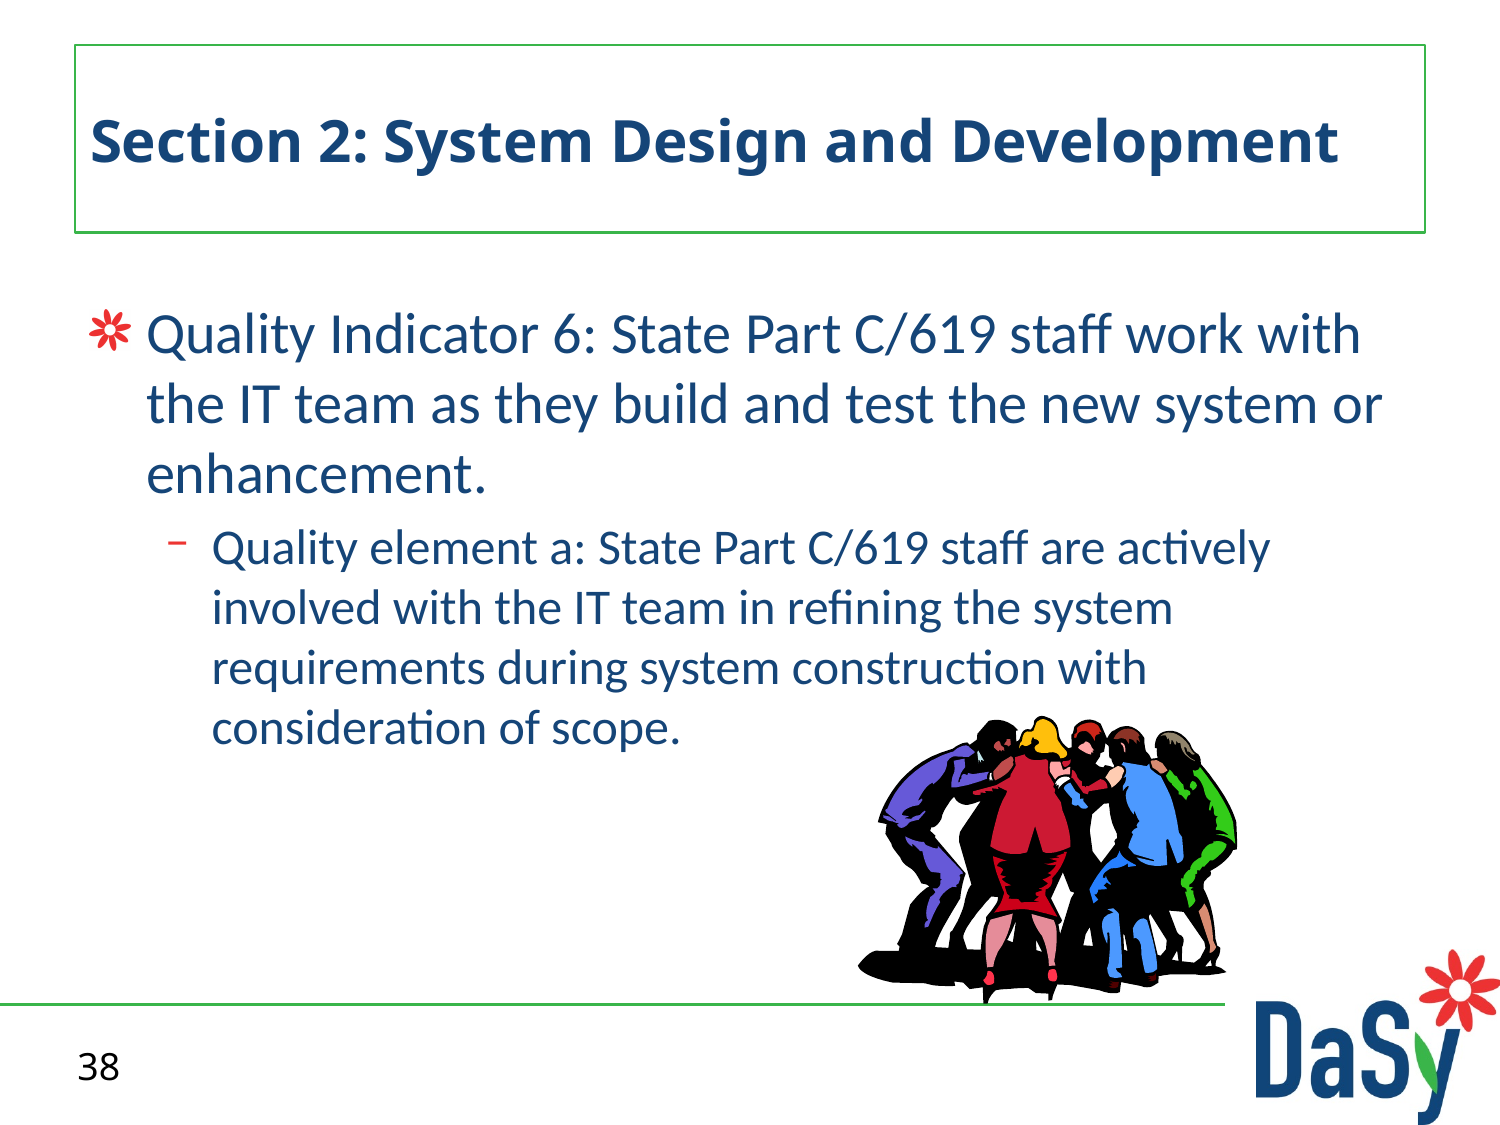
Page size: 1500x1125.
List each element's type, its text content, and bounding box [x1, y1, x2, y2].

title Section 2: System Design and Development [74, 44, 1426, 234]
slide_number 38 [62, 1037, 375, 1100]
list Quality Indicator 6: State Part C/619 staff work with the IT team as they build and test the new system or enhancement. Quality element a: State Part C/619 staff are actively involved with the IT team in refining the system requirements during system construction with consideration of scope. [75, 287, 1425, 800]
picture [89, 309, 131, 351]
picture [1256, 949, 1500, 1125]
picture [857, 712, 1238, 1004]
